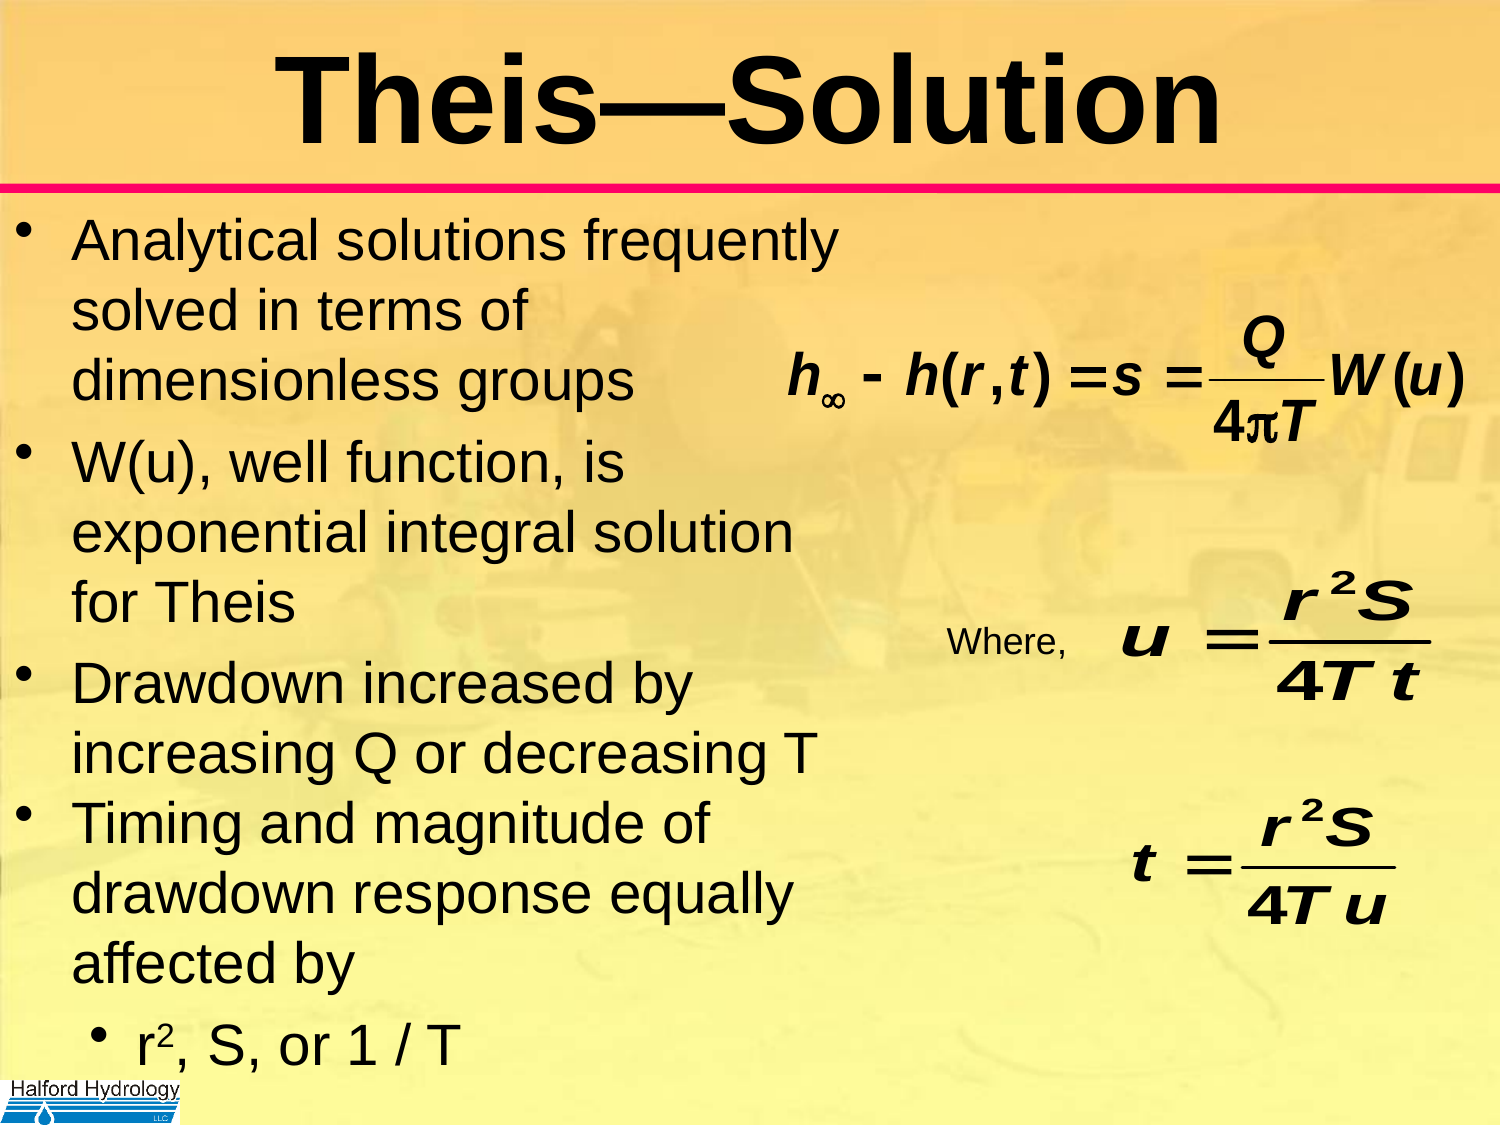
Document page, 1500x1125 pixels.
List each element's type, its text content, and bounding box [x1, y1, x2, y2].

picture [0, 0, 1500, 183]
text_box Analytical solutions frequently solved in terms of dimensionless groups W(u), well function, is exponential integral solution for Theis Drawdown increased by increasing Q or decreasing T Timing and magnitude of drawdown response equally affected by r2, S, or 1 / T [0, 194, 864, 1125]
text_box Theis—Solution [112, 60, 1388, 125]
picture [0, 193, 1500, 1125]
text_box Where, [931, 610, 1083, 670]
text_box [1112, 556, 1447, 728]
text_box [779, 300, 1475, 455]
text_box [1122, 784, 1409, 950]
